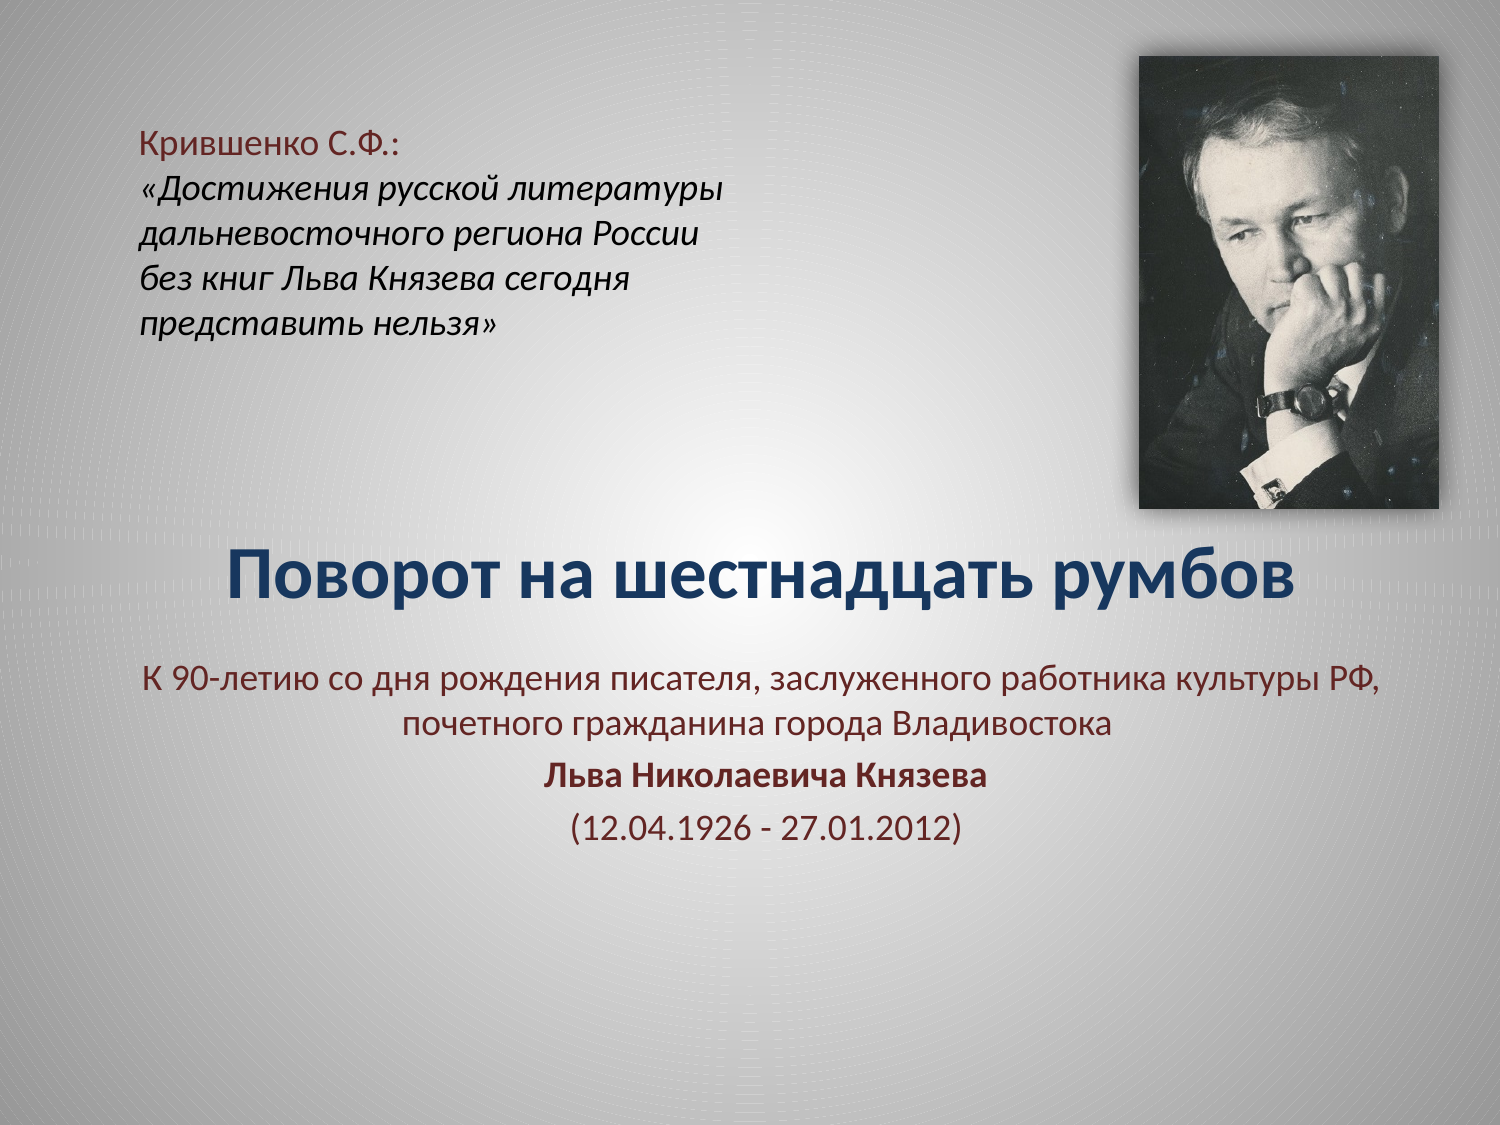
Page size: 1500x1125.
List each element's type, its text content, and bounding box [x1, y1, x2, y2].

title Поворот на шестнадцать румбов [112, 508, 1412, 629]
text_box Крившенко С.Ф.: «Достижения русской литературы дальневосточного региона России без книг Льва Князева сегодня представить нельзя» [123, 110, 762, 350]
picture [1139, 56, 1439, 510]
subtitle К 90-летию со дня рождения писателя, заслуженного работника культуры РФ, почетного гражданина города Владивостока Льва Николаевича Князева (12.04.1926 - 27.01.2012) [112, 645, 1412, 933]
